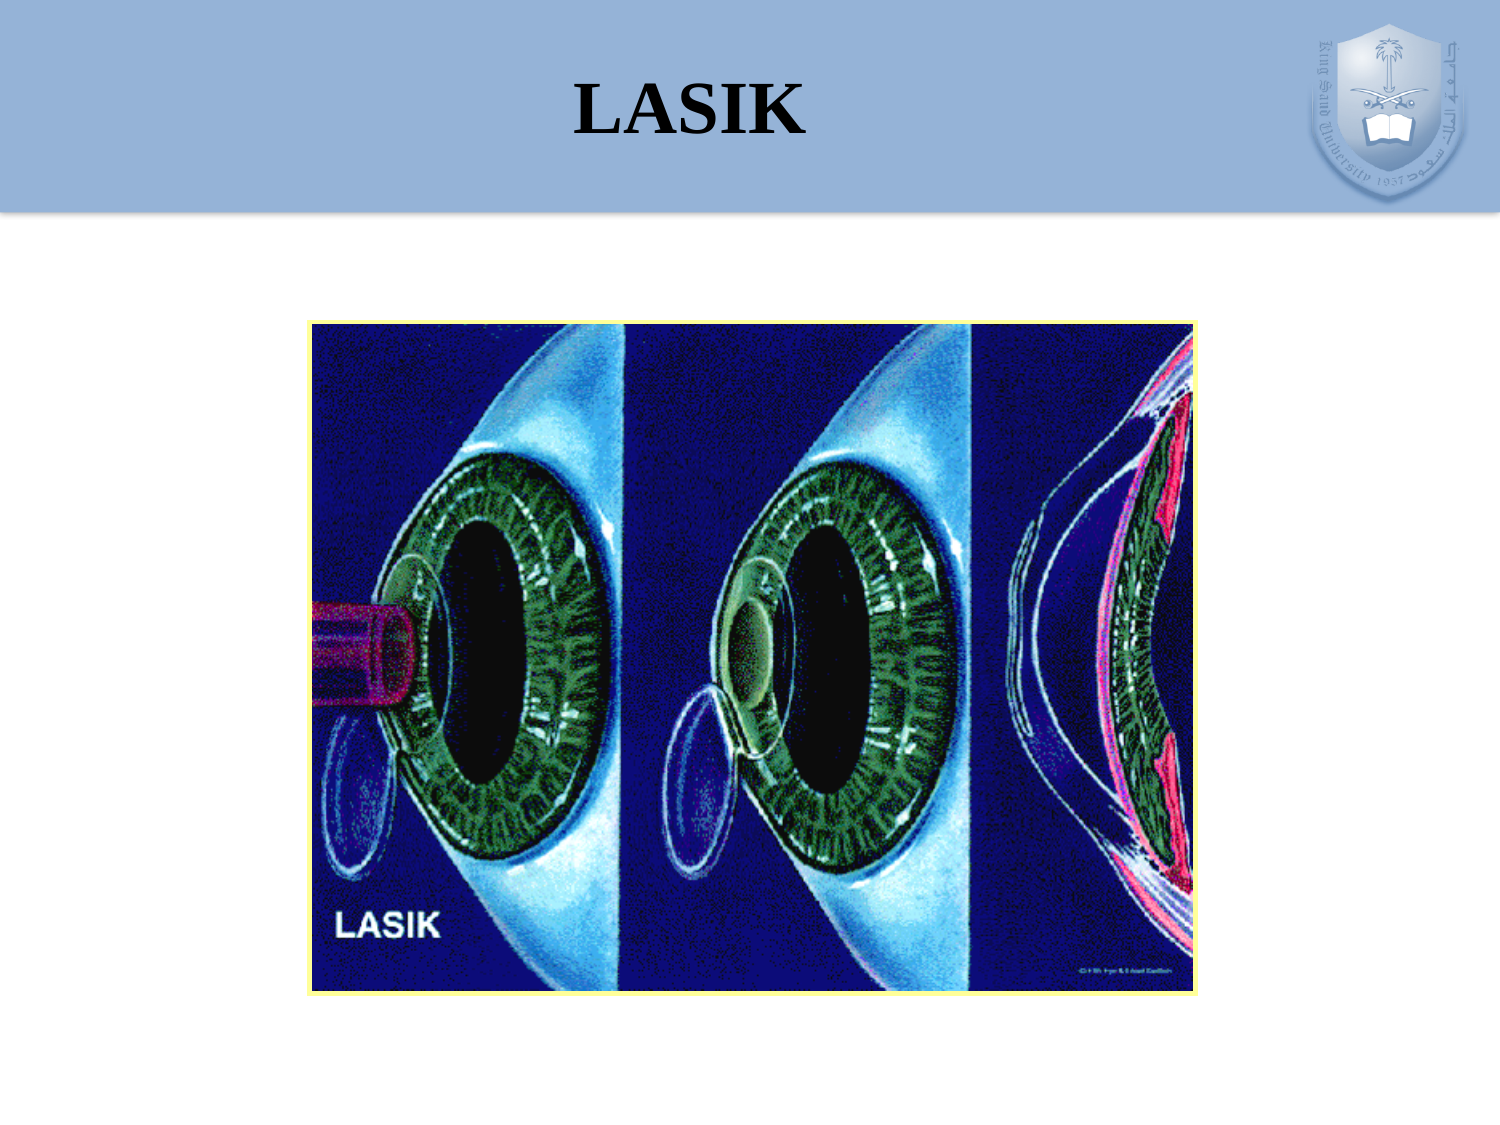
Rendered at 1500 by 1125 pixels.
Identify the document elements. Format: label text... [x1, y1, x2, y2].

title LASIK [75, 45, 1282, 163]
text_box [41, 243, 1459, 1083]
text_box [0, 0, 1500, 213]
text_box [312, 324, 1193, 992]
picture [1287, 12, 1488, 213]
